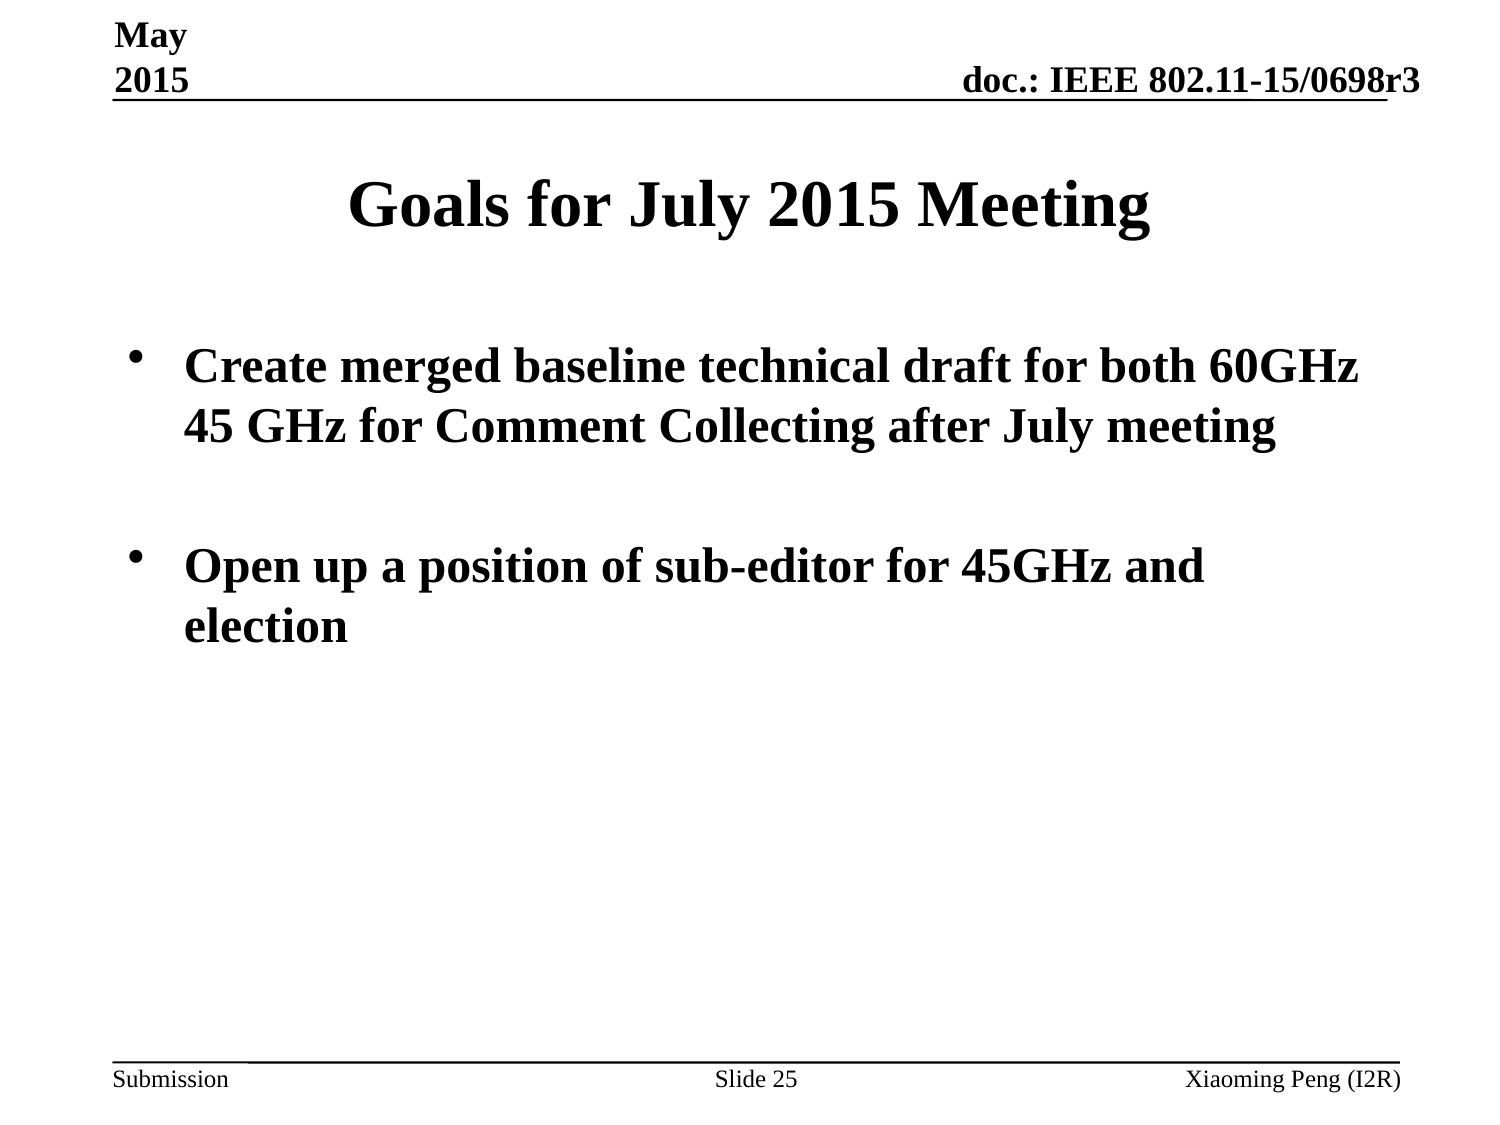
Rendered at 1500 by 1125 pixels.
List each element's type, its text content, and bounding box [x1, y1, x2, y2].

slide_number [114, 54, 259, 101]
slide_number Slide 25 [712, 1061, 800, 1093]
title Goals for July 2015 Meeting [112, 112, 1388, 288]
footer Xiaoming Peng (I2R) [862, 1061, 1402, 1093]
list Create merged baseline technical draft for both 60GHz 45 GHz for Comment Collecting after July meeting Open up a position of sub-editor for 45GHz and election [112, 324, 1388, 1000]
